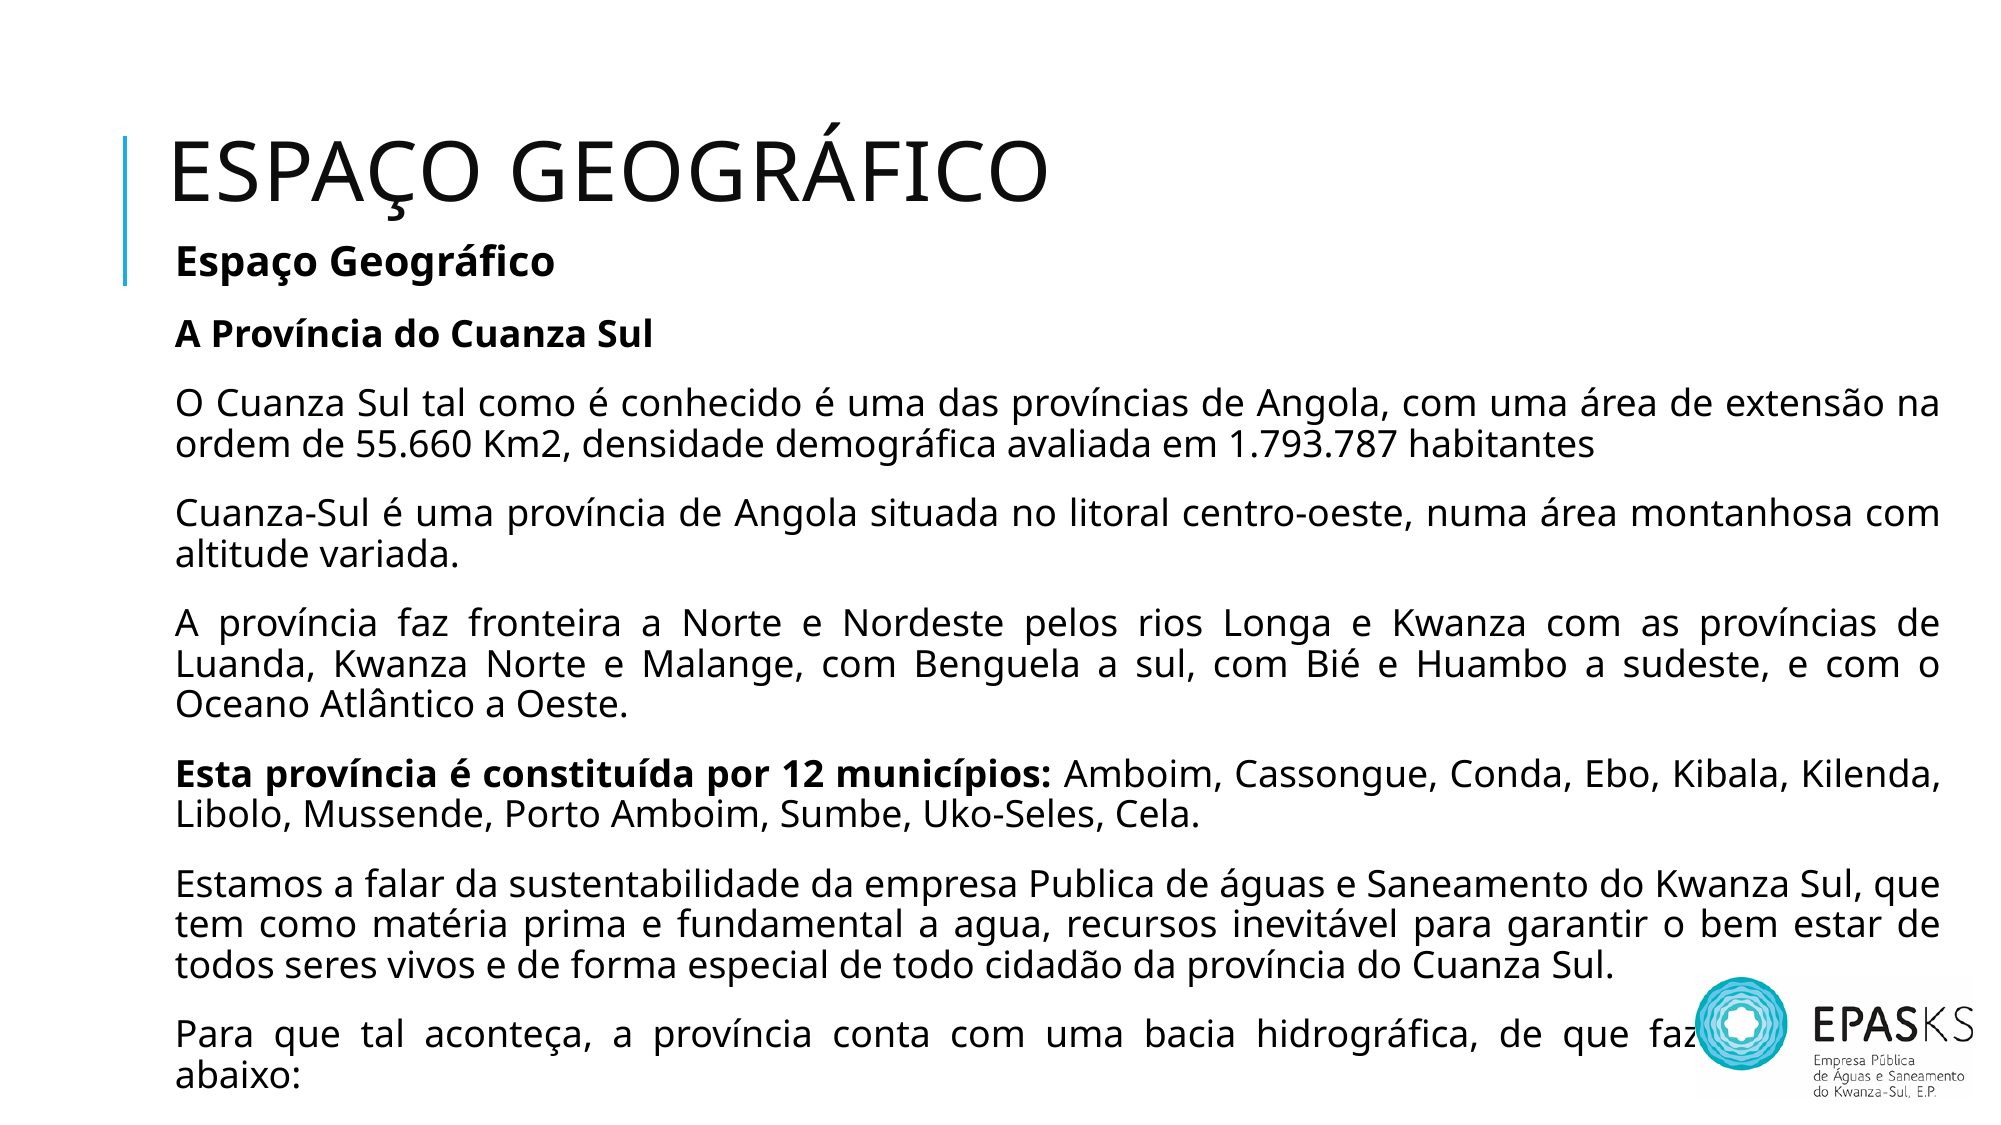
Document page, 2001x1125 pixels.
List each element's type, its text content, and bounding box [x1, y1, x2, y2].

title ESPAÇO Geográfico [152, 89, 1853, 232]
picture [1695, 977, 1974, 1099]
list Espaço Geográfico A Província do Cuanza Sul O Cuanza Sul tal como é conhecido é uma das províncias de Angola, com uma área de extensão na ordem de 55.660 Km2, densidade demográfica avaliada em 1.793.787 habitantes Cuanza-Sul é uma província de Angola situada no litoral centro-oeste, numa área montanhosa com altitude variada. A província faz fronteira a Norte e Nordeste pelos rios Longa e Kwanza com as províncias de Luanda, Kwanza Norte e Malange, com Benguela a sul, com Bié e Huambo a sudeste, e com o Oceano Atlântico a Oeste. Esta província é constituída por 12 municípios: Amboim, Cassongue, Conda, Ebo, Kibala, Kilenda, Libolo, Mussende, Porto Amboim, Sumbe, Uko-Seles, Cela. Estamos a falar da sustentabilidade da empresa Publica de águas e Saneamento do Kwanza Sul, que tem como matéria prima e fundamental a agua, recursos inevitável para garantir o bem estar de todos seres vivos e de forma especial de todo cidadão da província do Cuanza Sul. Para que tal aconteça, a província conta com uma bacia hidrográfica, de que fazemos citação abaixo: Rio Keve ou Cuvo, Cissai, Longa e Nhia, Cambongo e Cubal [152, 232, 1950, 806]
